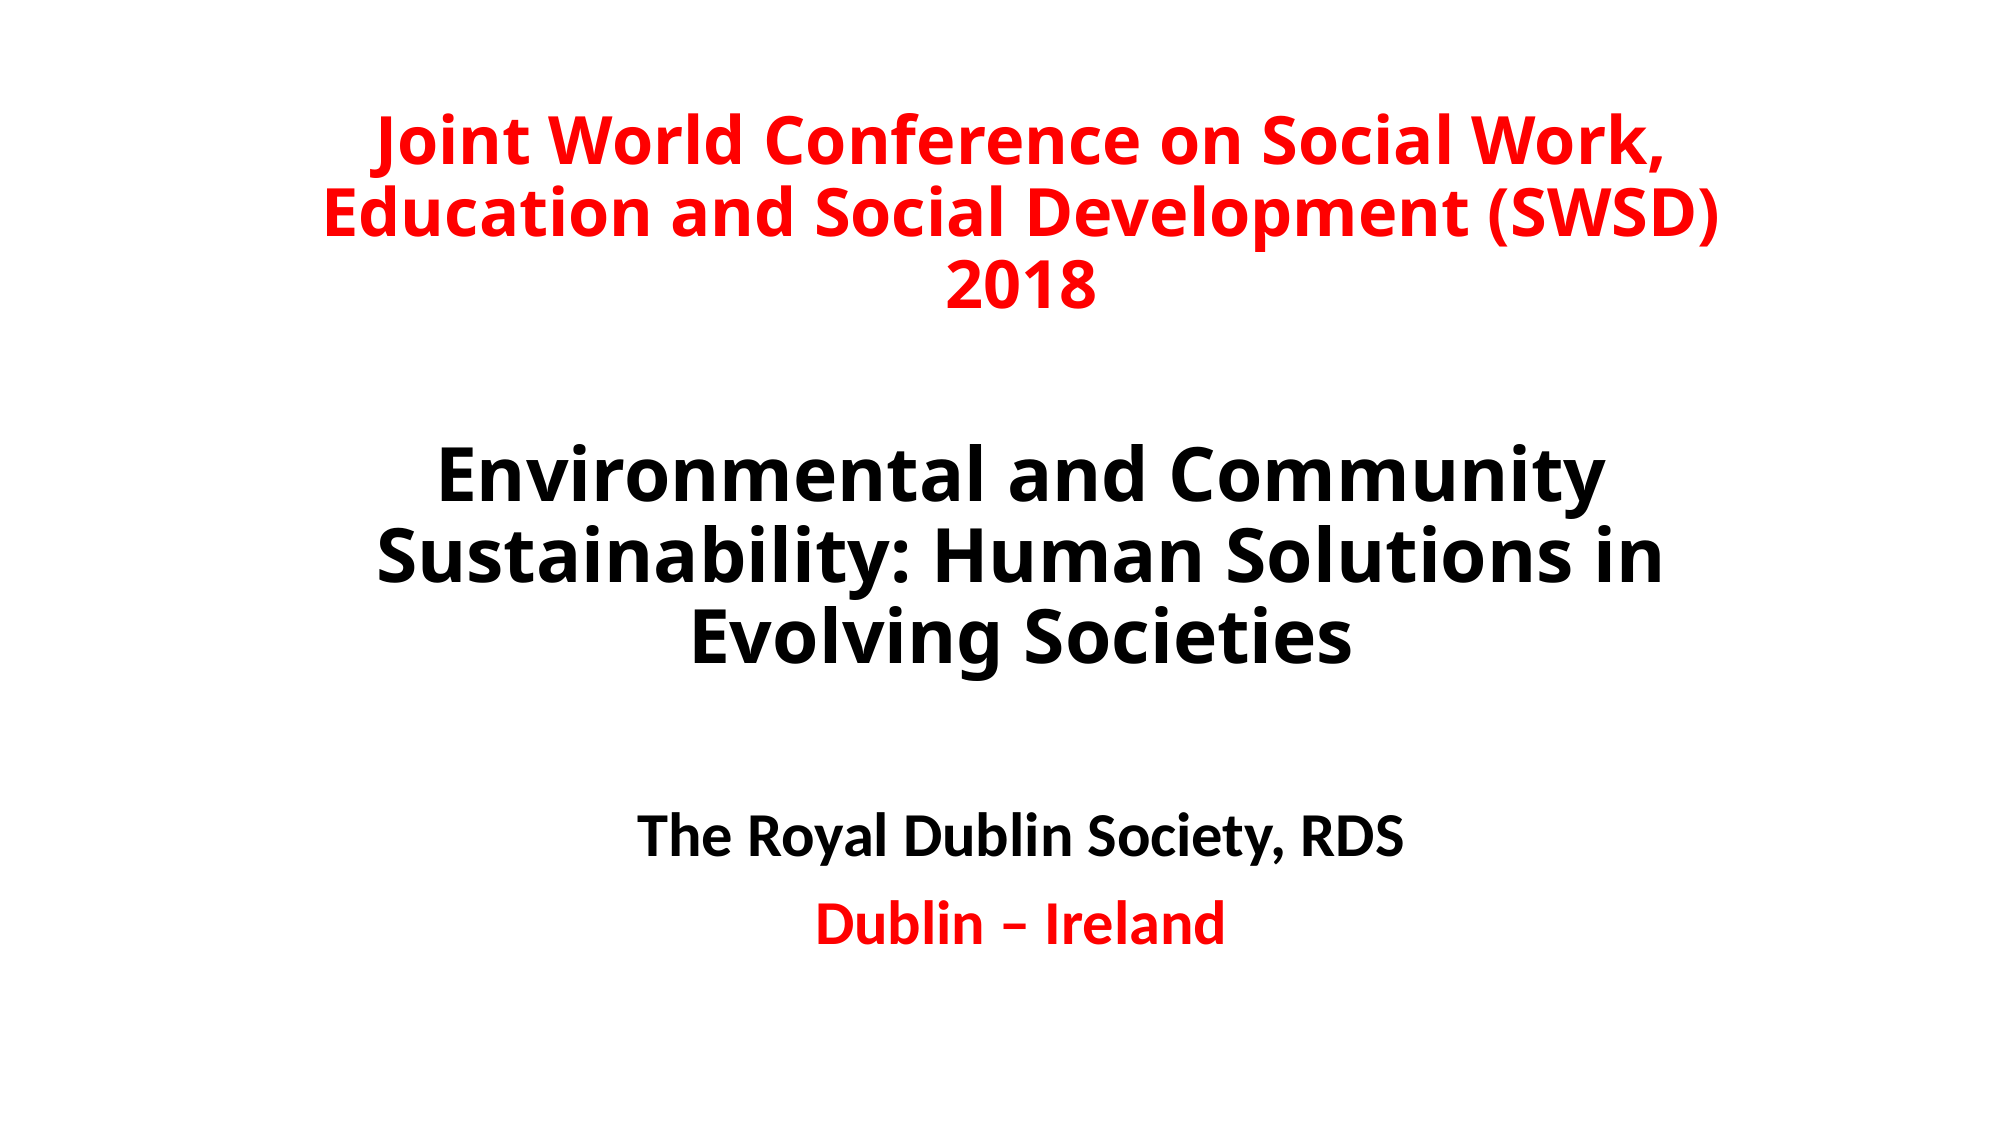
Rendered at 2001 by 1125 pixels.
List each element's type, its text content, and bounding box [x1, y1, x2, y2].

subtitle Joint World Conference on Social Work, Education and Social Development (SWSD) 2018 Environmental and Community Sustainability: Human Solutions in Evolving Societies The Royal Dublin Society, RDS Dublin – Ireland [226, 99, 1817, 1044]
